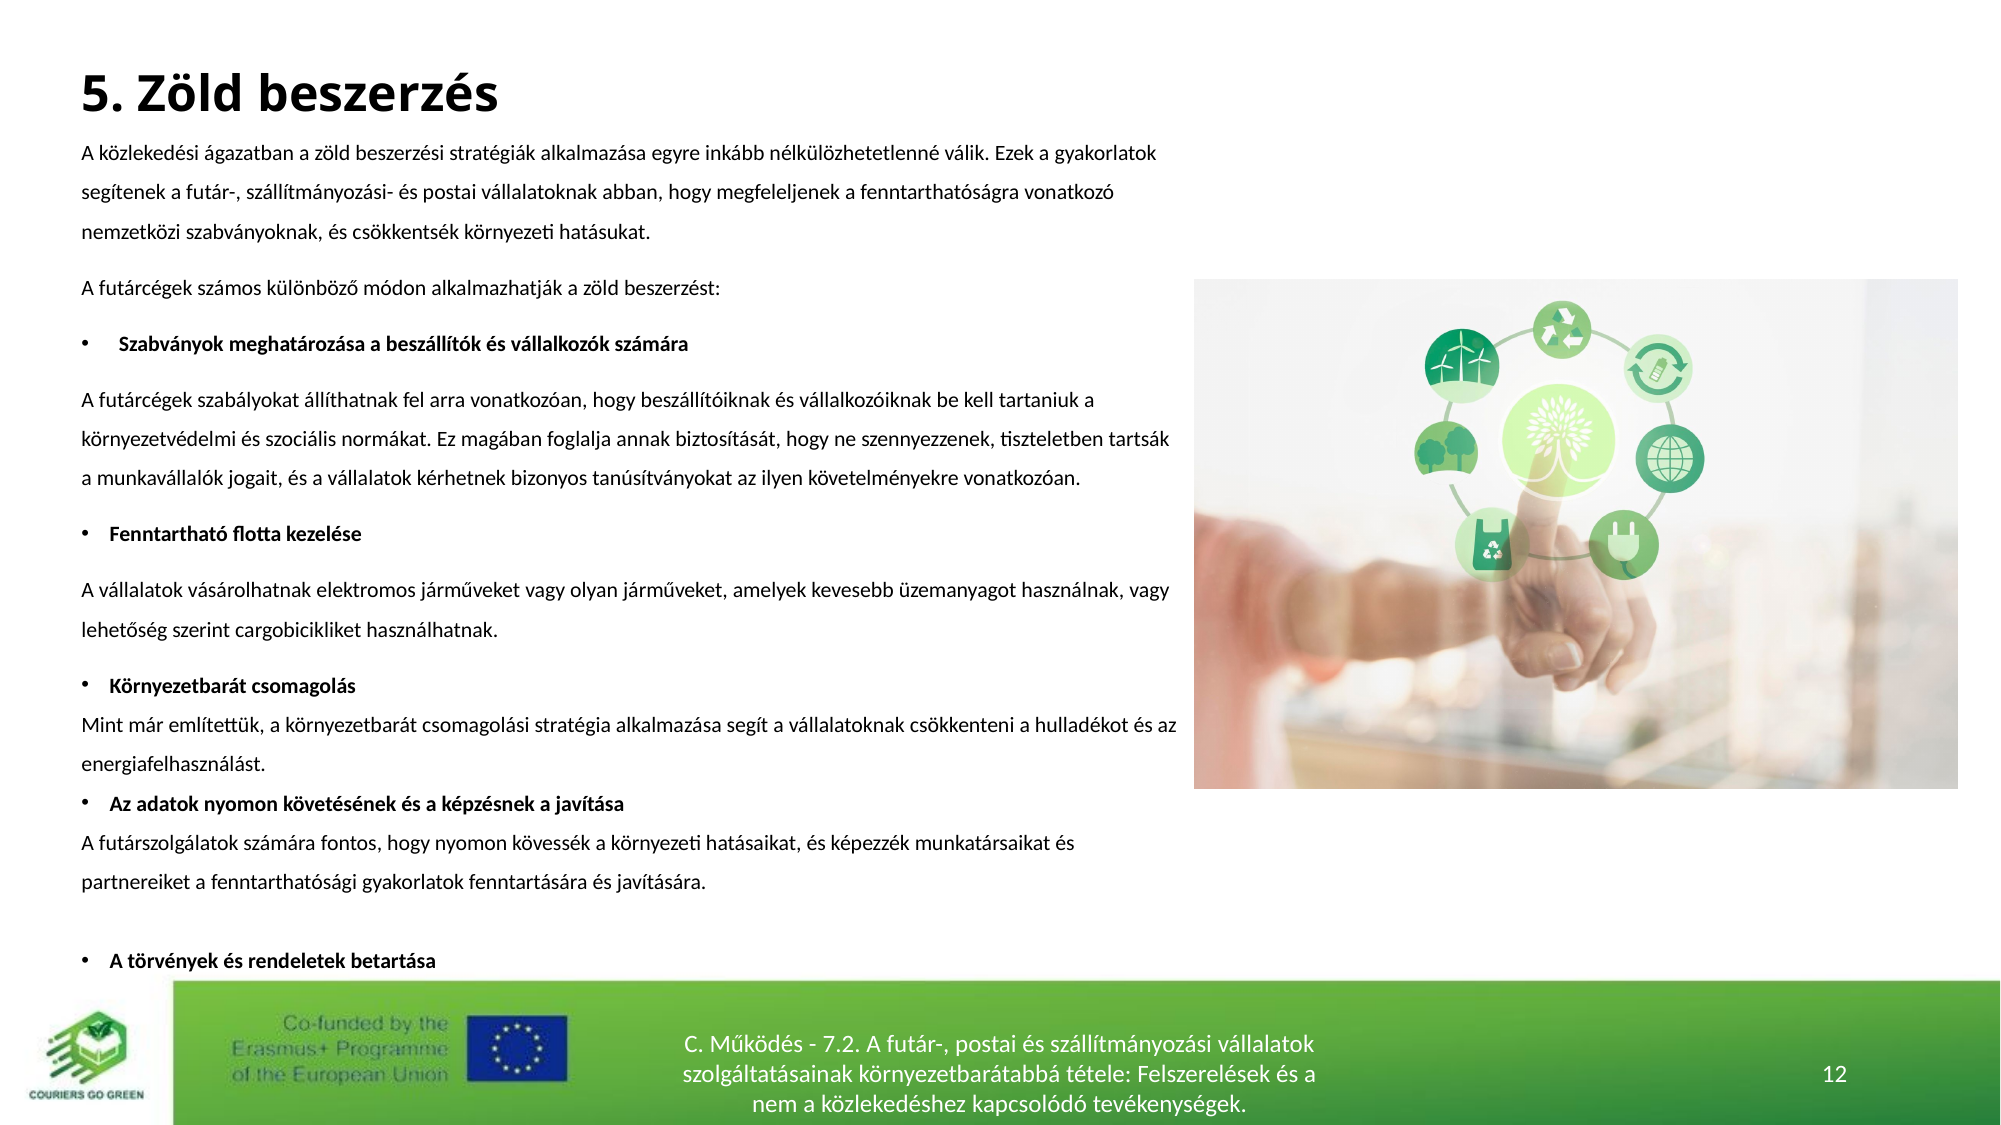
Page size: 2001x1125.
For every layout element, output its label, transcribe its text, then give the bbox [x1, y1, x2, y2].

slide_number 12 [1412, 1042, 1863, 1103]
picture [0, 0, 2001, 1125]
title 5. Zöld beszerzés [66, 0, 1792, 153]
text_box A közlekedési ágazatban a zöld beszerzési stratégiák alkalmazása egyre inkább nélkülözhetetlenné válik. Ezek a gyakorlatok segítenek a futár-, szállítmányozási- és postai vállalatoknak abban, hogy megfeleljenek a fenntarthatóságra vonatkozó nemzetközi szabványoknak, és csökkentsék környezeti hatásukat. A futárcégek számos különböző módon alkalmazhatják a zöld beszerzést: Szabványok meghatározása a beszállítók és vállalkozók számára A futárcégek szabályokat állíthatnak fel arra vonatkozóan, hogy beszállítóiknak és vállalkozóiknak be kell tartaniuk a környezetvédelmi és szociális normákat. Ez magában foglalja annak biztosítását, hogy ne szennyezzenek, tiszteletben tartsák a munkavállalók jogait, és a vállalatok kérhetnek bizonyos tanúsítványokat az ilyen követelményekre vonatkozóan. Fenntartható flotta kezelése A vállalatok vásárolhatnak elektromos járműveket vagy olyan járműveket, amelyek kevesebb üzemanyagot használnak, vagy lehetőség szerint cargobicikliket használhatnak. Környezetbarát csomagolás Mint már említettük, a környezetbarát csomagolási stratégia alkalmazása segít a vállalatoknak csökkenteni a hulladékot és az energiafelhasználást. Az adatok nyomon követésének és a képzésnek a javítása A futárszolgálatok számára fontos, hogy nyomon kövessék a környezeti hatásaikat, és képezzék munkatársaikat és partnereiket a fenntarthatósági gyakorlatok fenntartására és javítására. A törvények és rendeletek betartása [66, 118, 1194, 981]
footer C. Működés - 7.2. A futár-, postai és szállítmányozási vállalatok szolgáltatásainak környezetbarátabbá tétele: Felszerelések és a nem a közlekedéshez kapcsolódó tevékenységek. [662, 1042, 1338, 1103]
